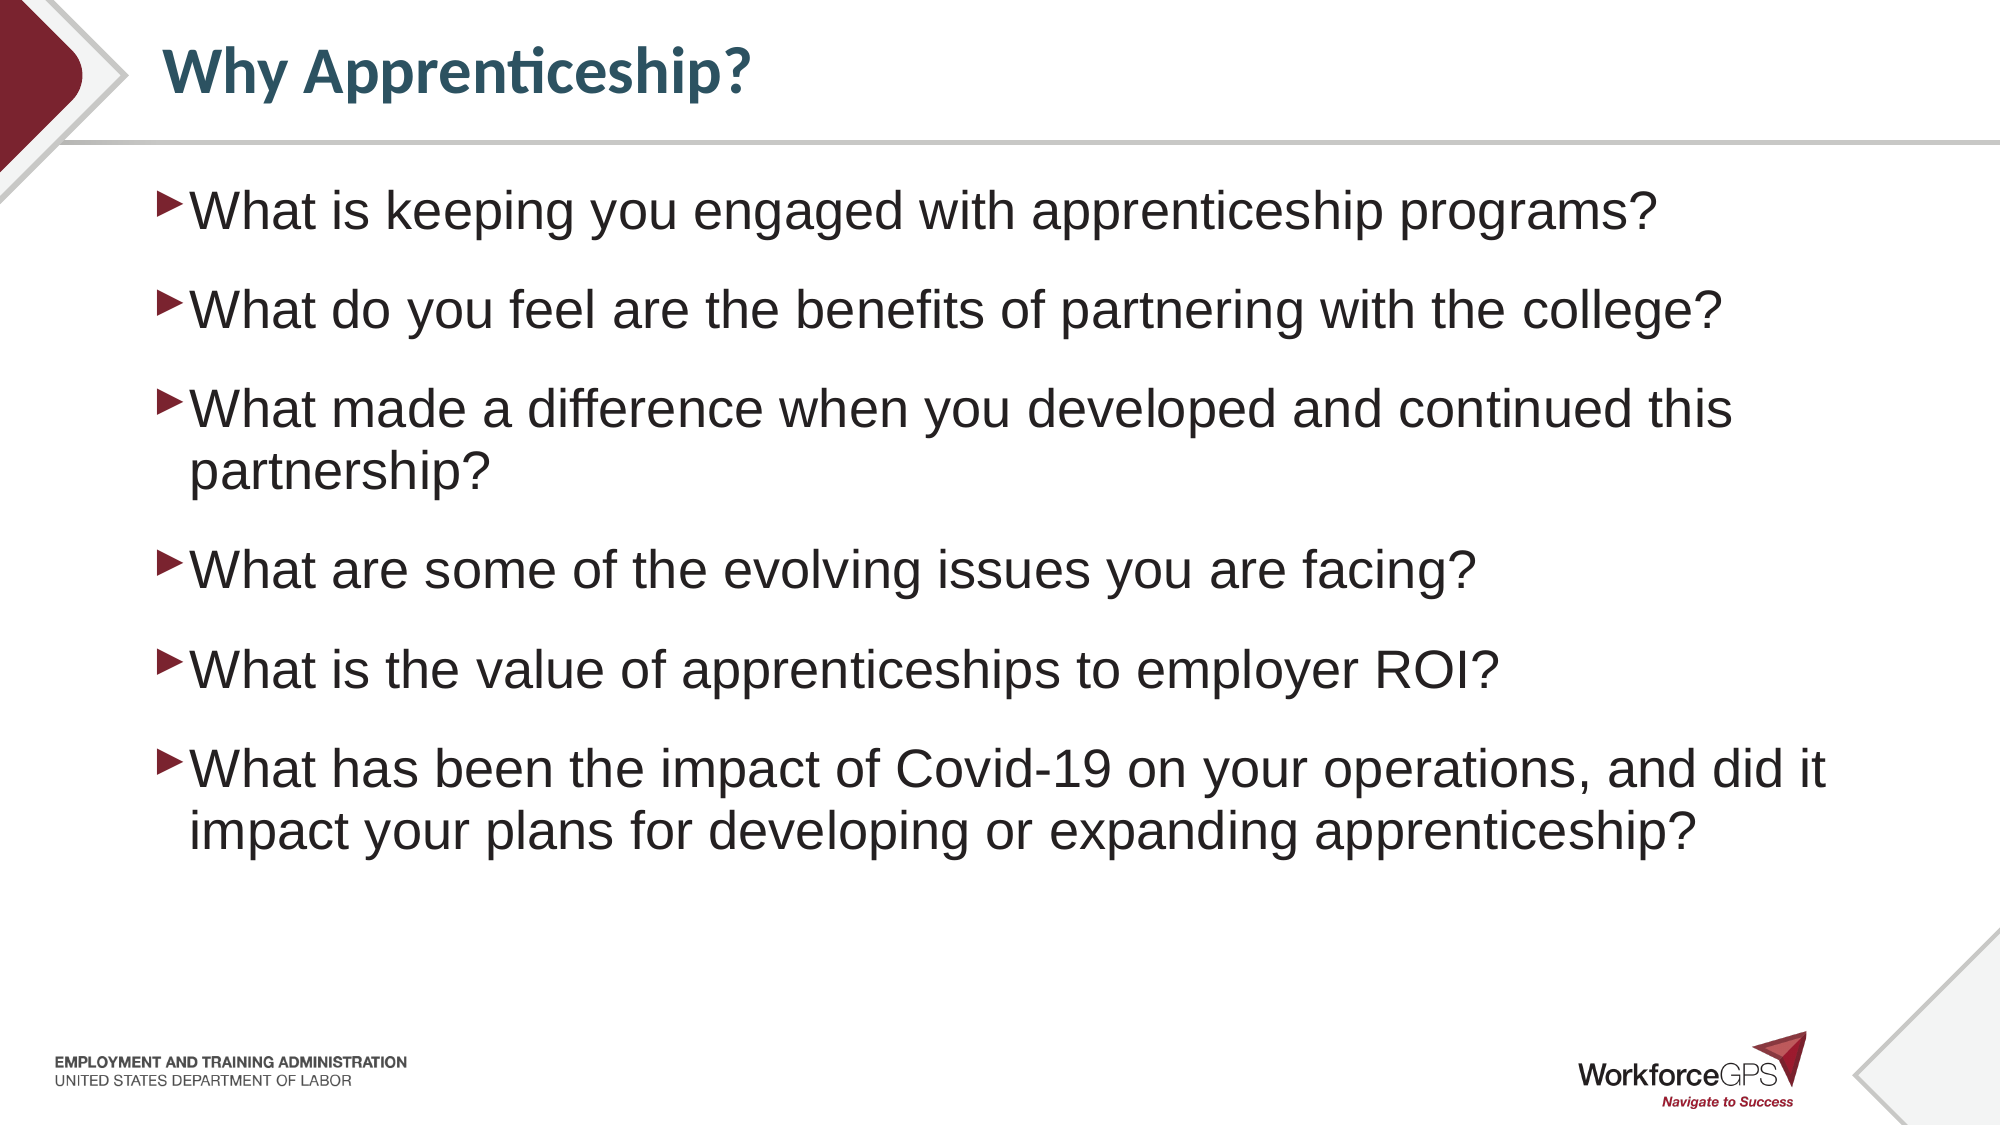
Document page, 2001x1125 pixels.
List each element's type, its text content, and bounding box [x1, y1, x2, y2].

list What is keeping you engaged with apprenticeship programs? What do you feel are the benefits of partnering with the college? What made a difference when you developed and continued this partnership? What are some of the evolving issues you are facing? What is the value of apprenticeships to employer ROI? What has been the impact of Covid-19 on your operations, and did it impact your plans for developing or expanding apprenticeship? [137, 172, 1863, 1054]
title Why Apprenticeship? [132, 7, 1950, 137]
